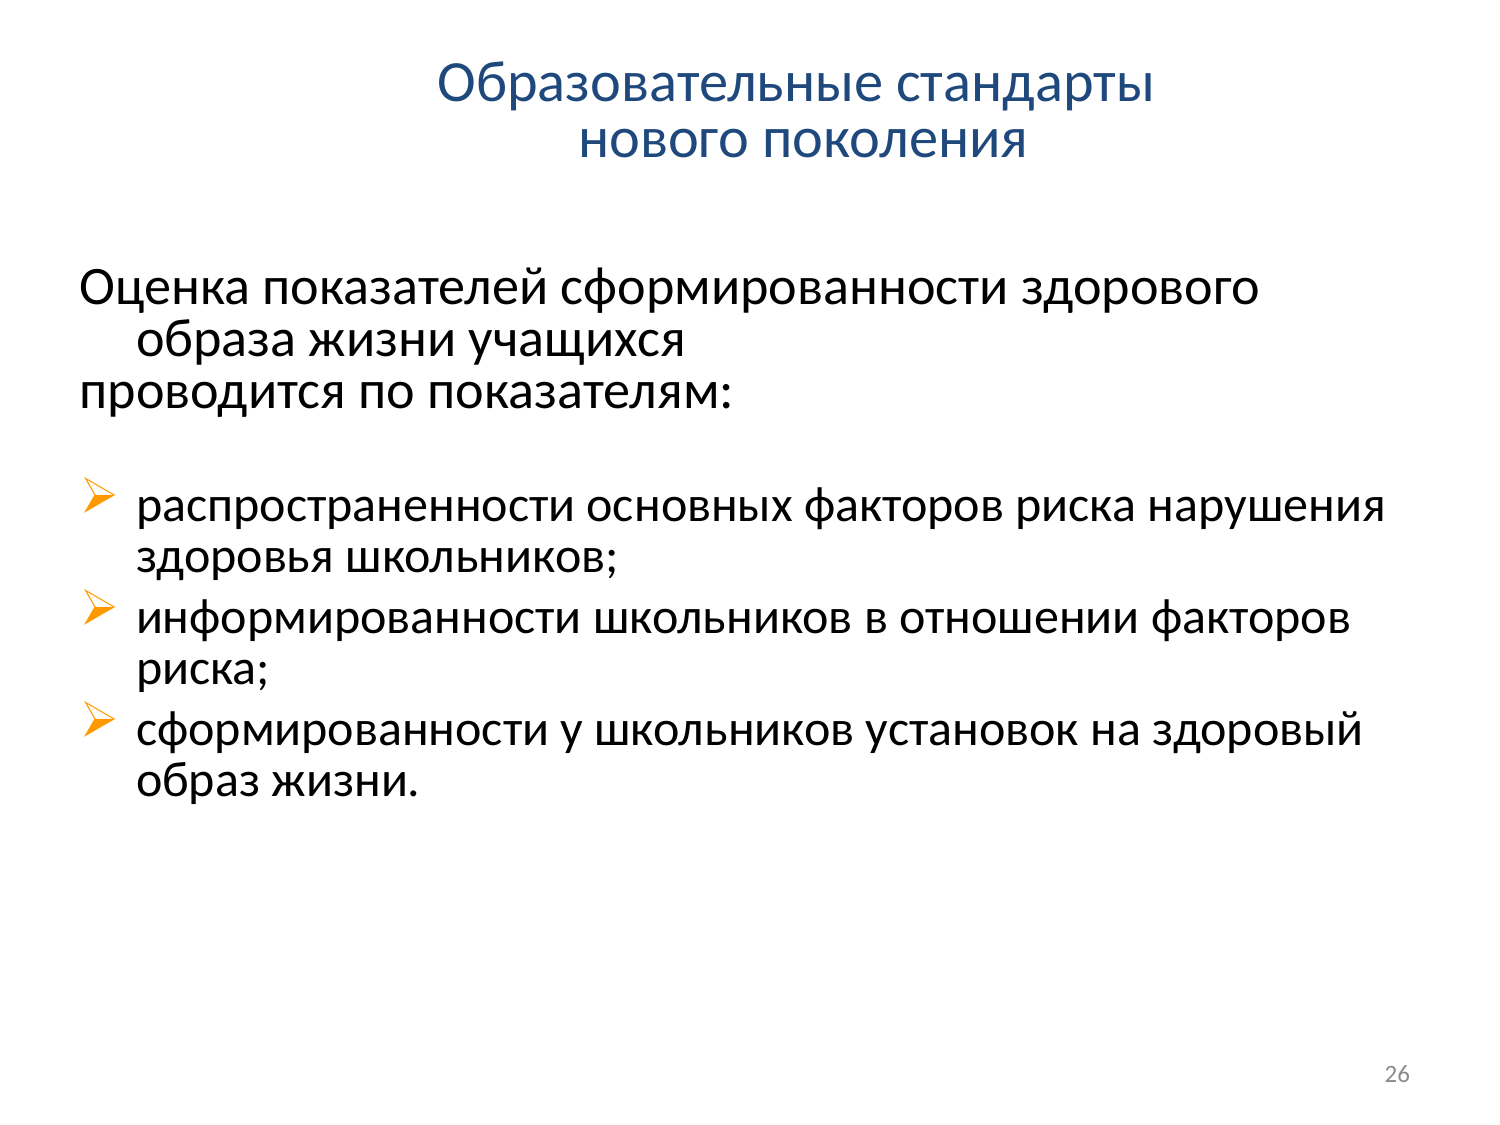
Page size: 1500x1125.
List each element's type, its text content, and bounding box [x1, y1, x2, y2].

list Оценка показателей сформированности здорового образа жизни учащихся проводится по показателям: распространенности основных факторов риска нарушения здоровья школьников; информированности школьников в отношении факторов риска; сформированности у школьников установок на здоровый образ жизни. [64, 255, 1424, 1082]
title Образовательные стандарты нового поколения [76, 19, 1500, 207]
slide_number 26 [1074, 1042, 1425, 1103]
